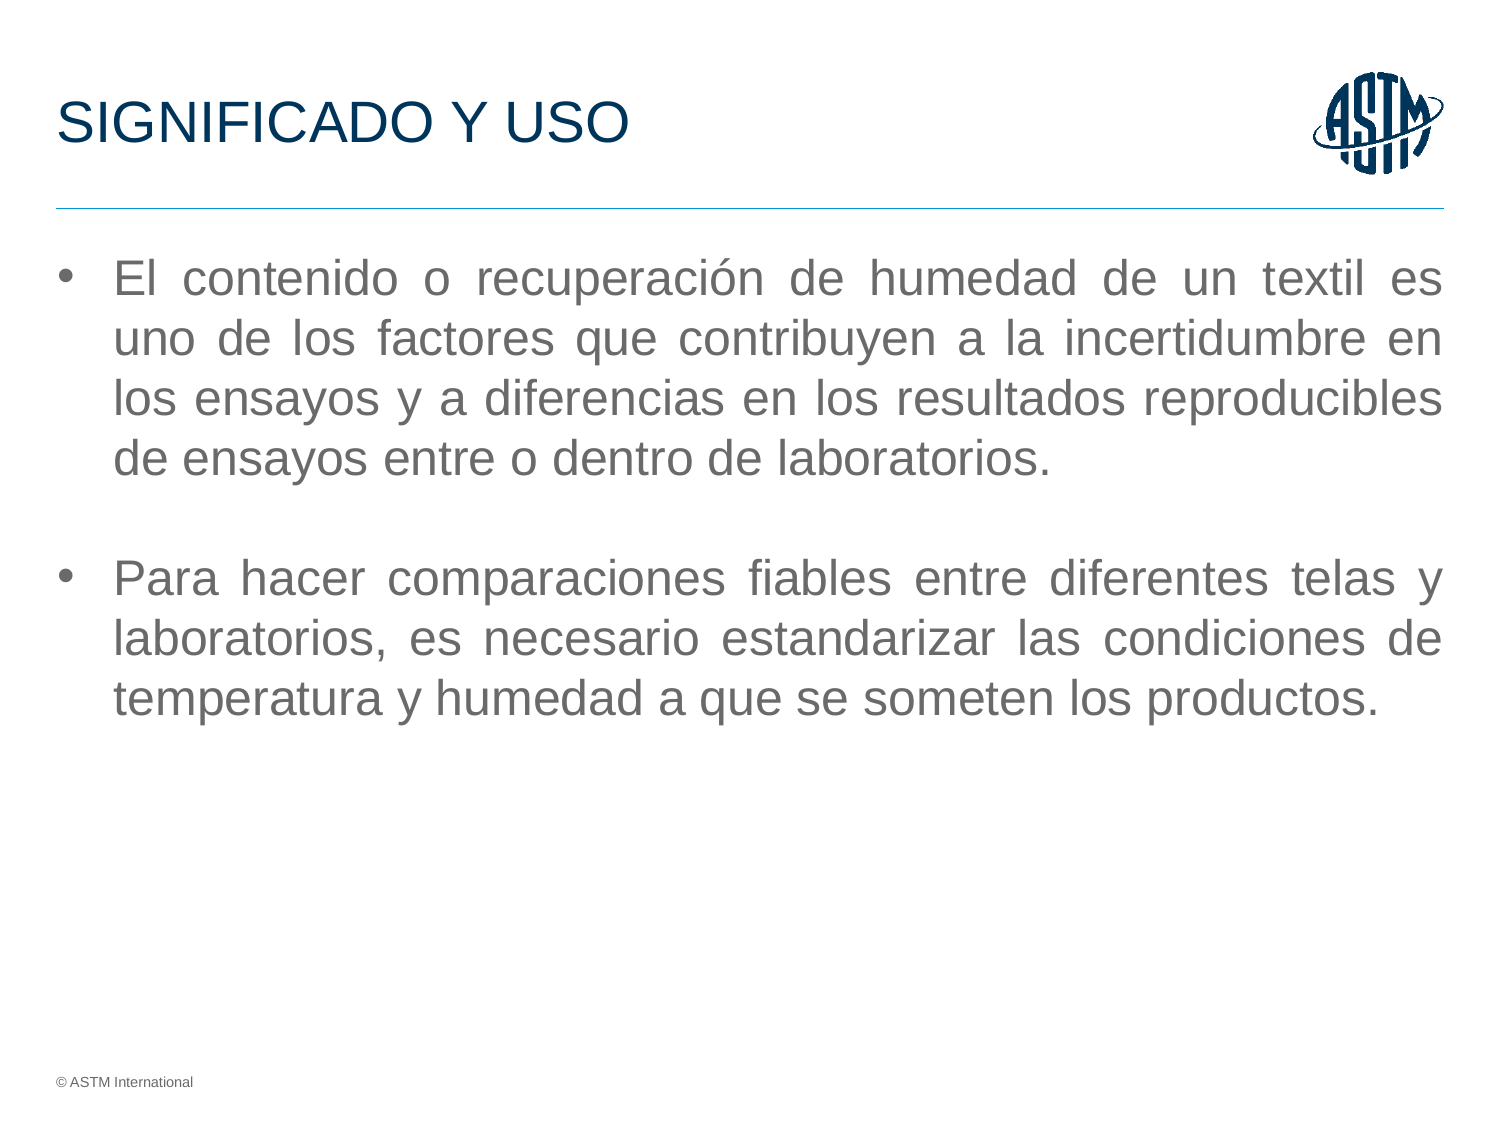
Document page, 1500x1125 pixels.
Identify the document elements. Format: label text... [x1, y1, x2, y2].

title SIGNIFICADO Y USO [56, 53, 1214, 194]
list El contenido o recuperación de humedad de un textil es uno de los factores que contribuyen a la incertidumbre en los ensayos y a diferencias en los resultados reproducibles de ensayos entre o dentro de laboratorios. Para hacer comparaciones fiables entre diferentes telas y laboratorios, es necesario estandarizar las condiciones de temperatura y humedad a que se someten los productos. [57, 245, 1444, 1034]
picture [1312, 71, 1444, 175]
